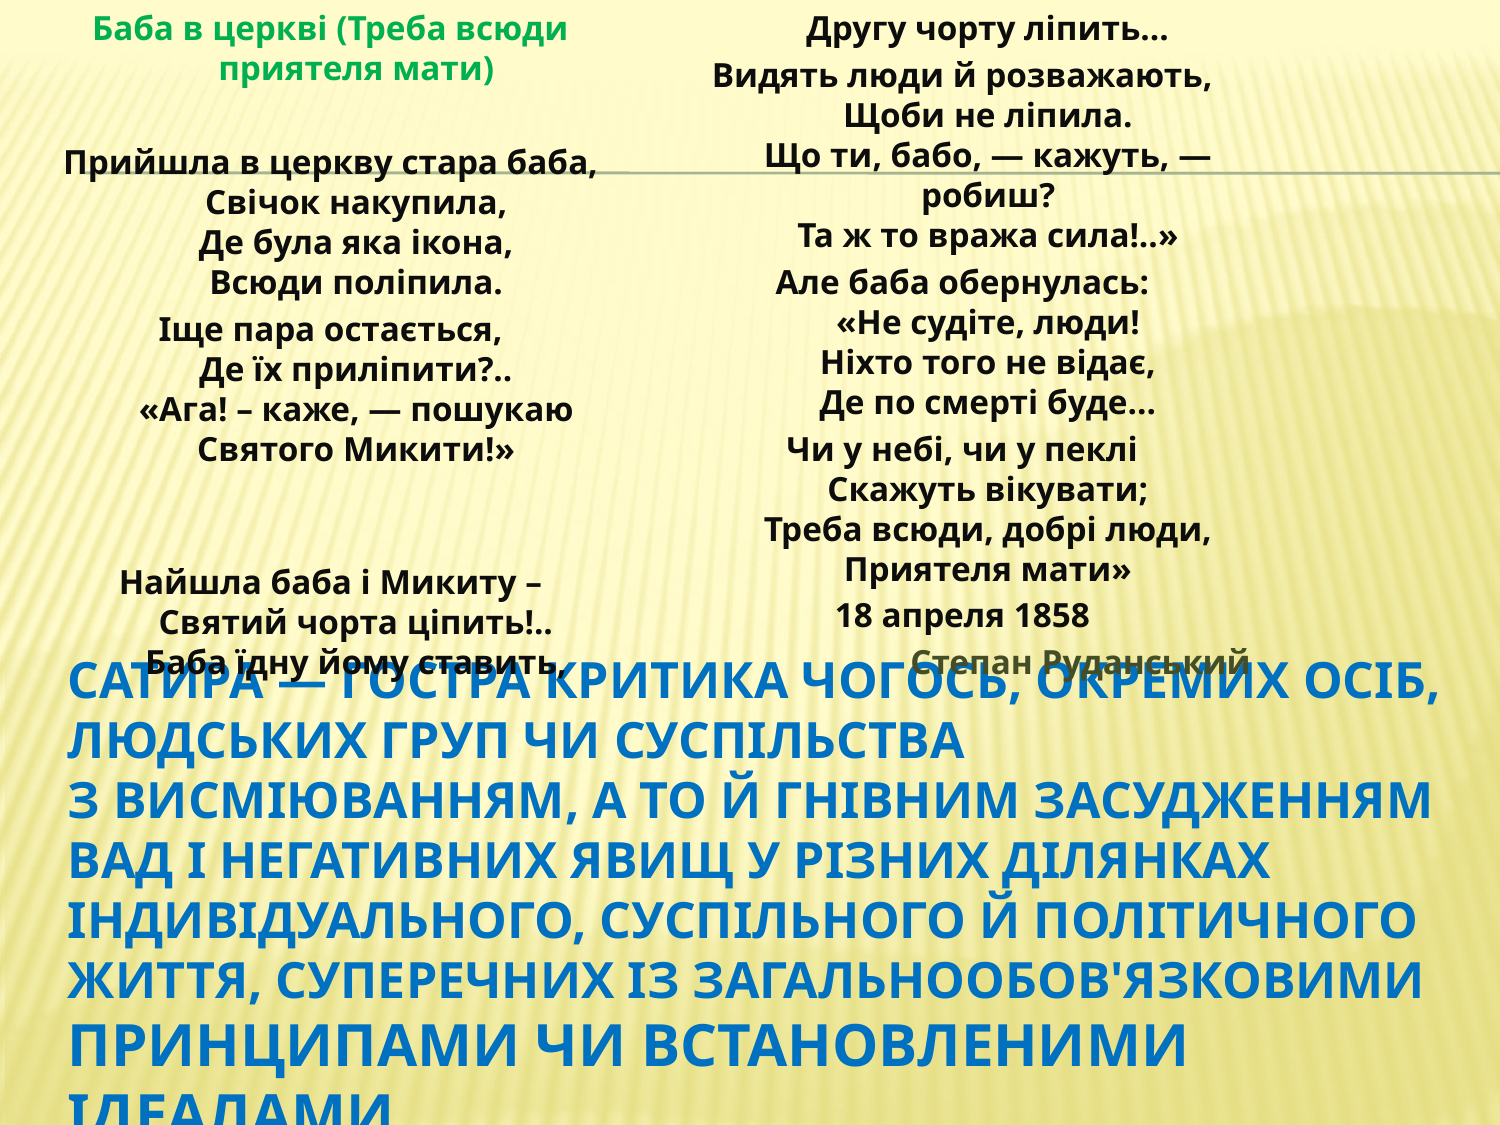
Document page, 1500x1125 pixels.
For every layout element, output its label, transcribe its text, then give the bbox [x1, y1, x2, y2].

list Баба в церкві (Треба всюди приятеля мати) Прийшла в церкву стара баба, Свічок накупила, Де була яка ікона, Всюди поліпила. Іще пара остається, Де їх приліпити?.. «Ага! – каже, — пошукаю Святого Микити!» Найшла баба і Микиту – Святий чорта ціпить!.. Баба їдну йому ставить, Другу чорту ліпить… Видять люди й розважають, Щоби не ліпила. Що ти, бабо, — кажуть, — робиш? Та ж то вража сила!..» Але баба обернулась: «Не судіте, люди! Ніхто того не відає, Де по смерті буде… Чи у небі, чи у пеклі Скажуть вікувати; Треба всюди, добрі люди, Приятеля мати» 18 апреля 1858 Степан Руданський [0, 0, 1294, 693]
title Сатира — гостра критика чогось, окремих осіб, людських груп чи суспільства з висміюванням, а то й гнівним засудженням вад і негативних явищ у різних ділянках індивідуального, суспільного й політичного життя, суперечних із загальнообов'язковими принципами чи встановленими ідеалами. [53, 704, 1500, 1092]
